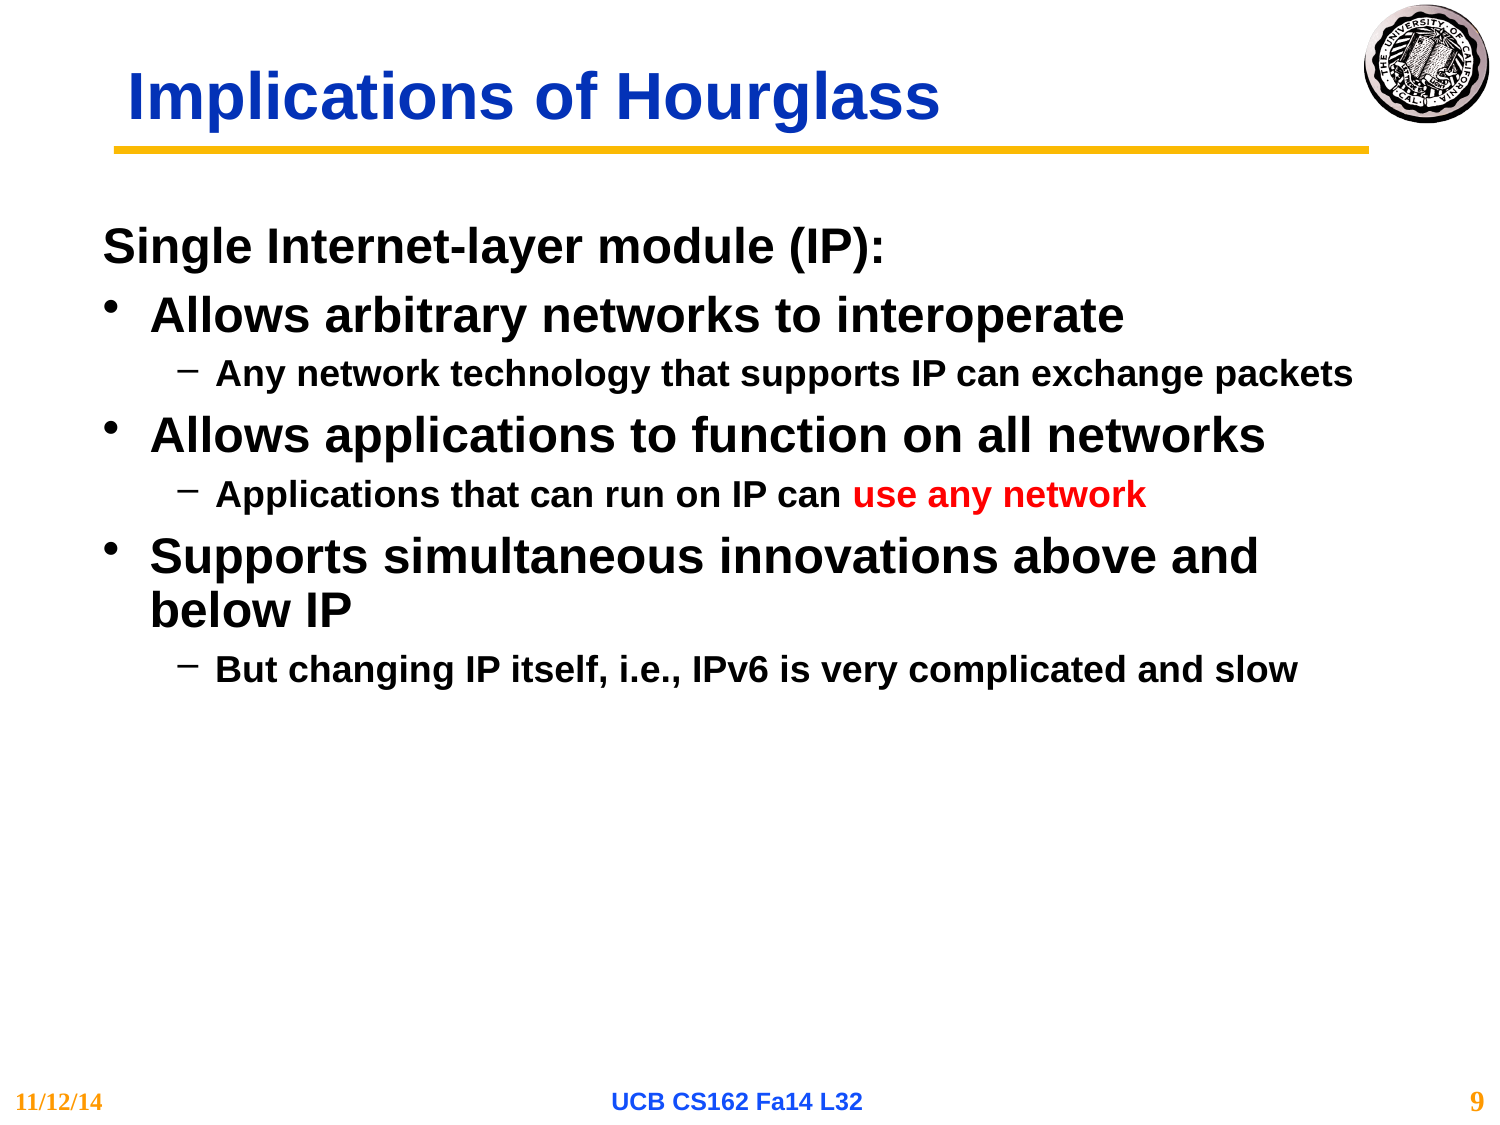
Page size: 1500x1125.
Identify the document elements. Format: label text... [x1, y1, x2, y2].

footer UCB CS162 Fa14 L32 [499, 1074, 976, 1125]
title Implications of Hourglass [112, 37, 1375, 159]
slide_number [0, 1074, 251, 1125]
slide_number 9 [1412, 1074, 1500, 1125]
picture [1350, 0, 1500, 127]
list Single Internet-layer module (IP): Allows arbitrary networks to interoperate Any network technology that supports IP can exchange packets Allows applications to function on all networks Applications that can run on IP can use any network Supports simultaneous innovations above and below IP But changing IP itself, i.e., IPv6 is very complicated and slow [87, 212, 1413, 897]
